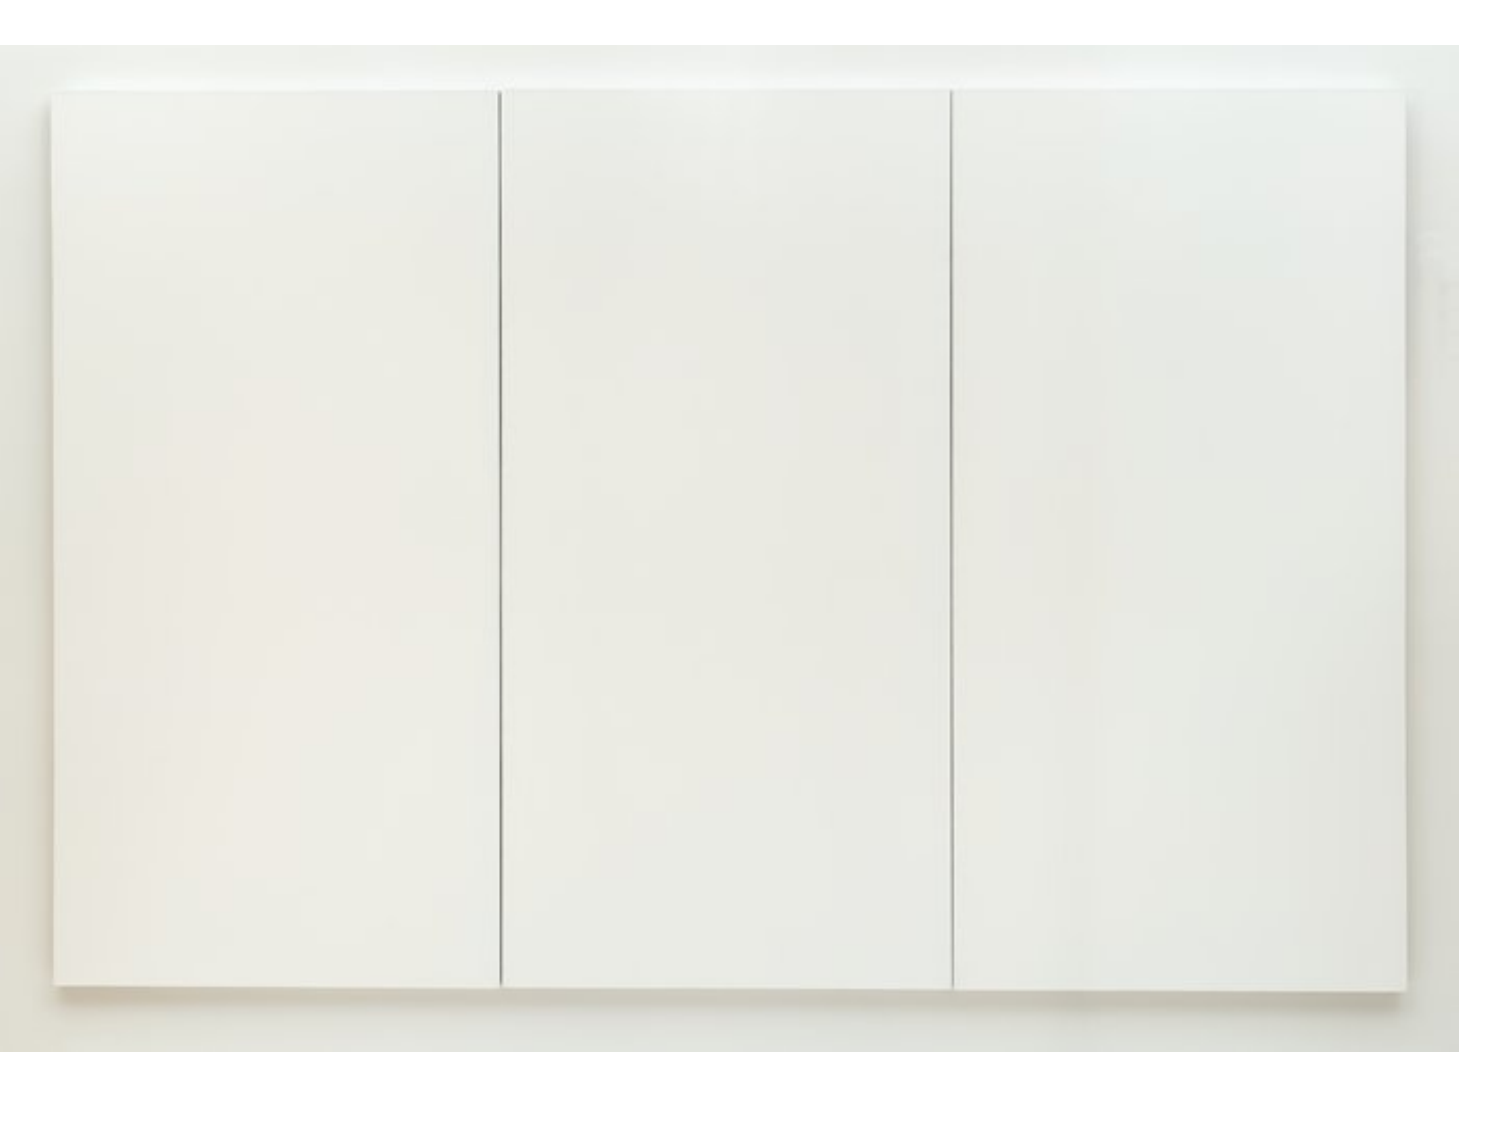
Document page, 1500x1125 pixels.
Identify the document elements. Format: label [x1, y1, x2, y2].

picture [0, 44, 1459, 1052]
